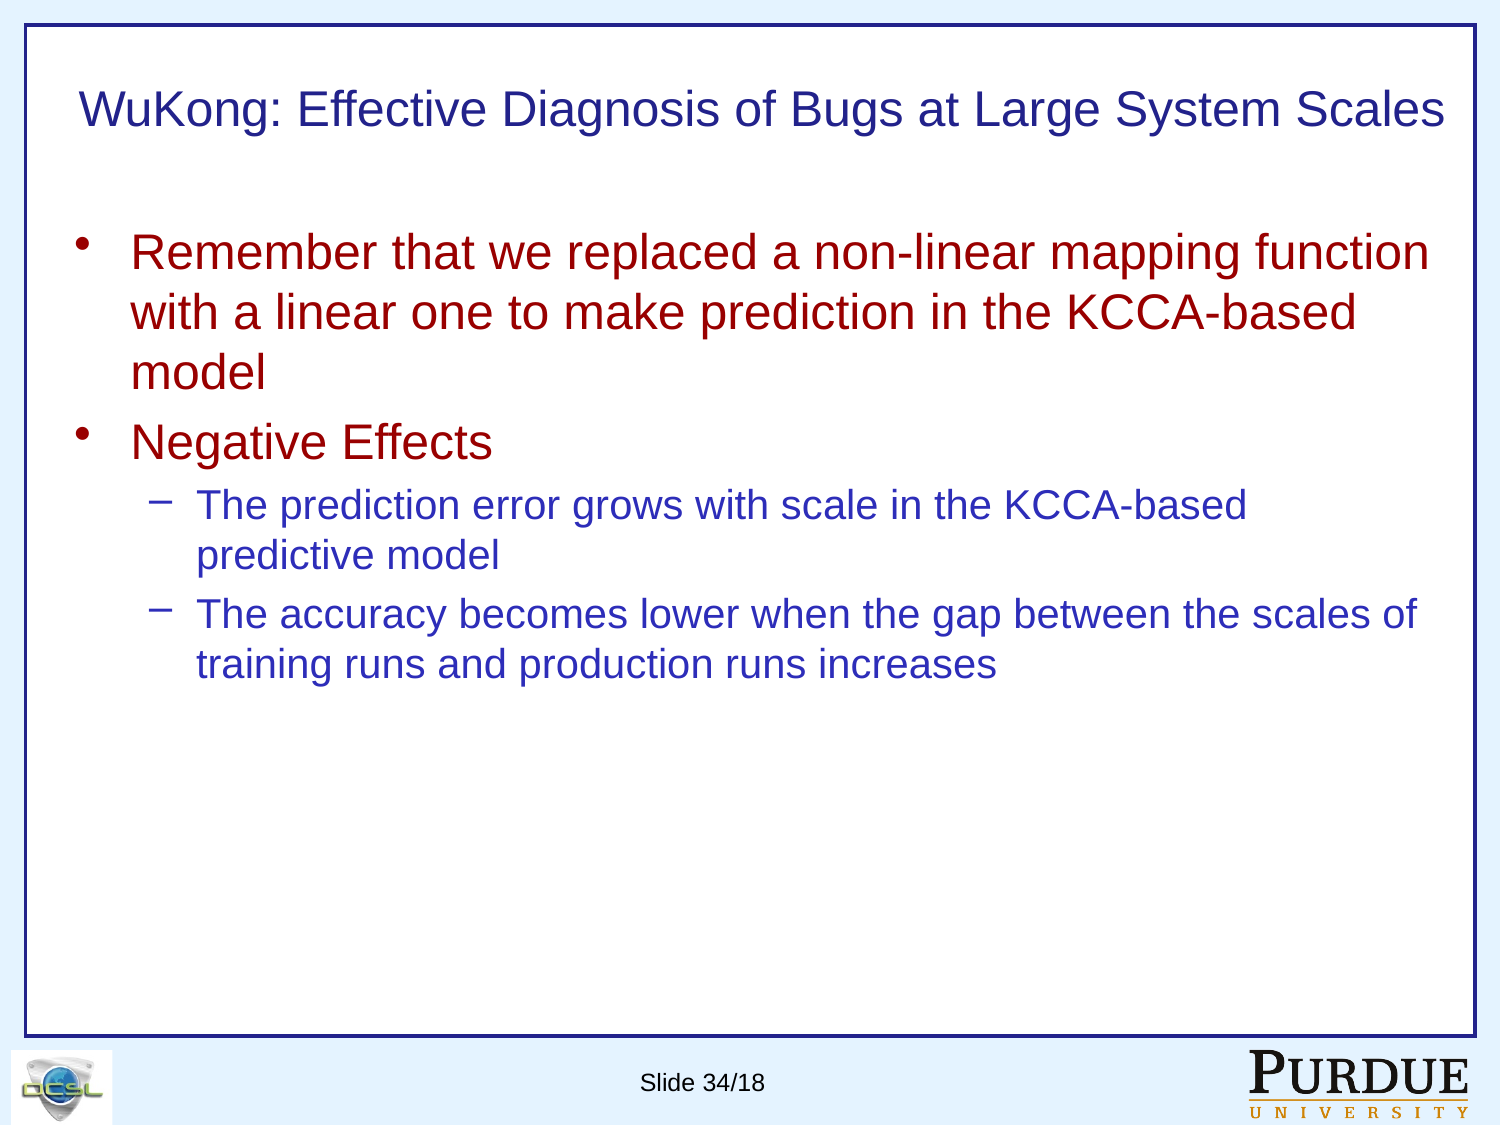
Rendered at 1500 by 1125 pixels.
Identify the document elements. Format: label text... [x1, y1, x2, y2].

picture [11, 1050, 113, 1125]
list Remember that we replaced a non-linear mapping function with a linear one to make prediction in the KCCA-based model Negative Effects The prediction error grows with scale in the KCCA-based predictive model The accuracy becomes lower when the gap between the scales of training runs and production runs increases [58, 211, 1451, 1015]
title WuKong: Effective Diagnosis of Bugs at Large System Scales [61, 61, 1463, 151]
picture [1235, 1042, 1483, 1125]
